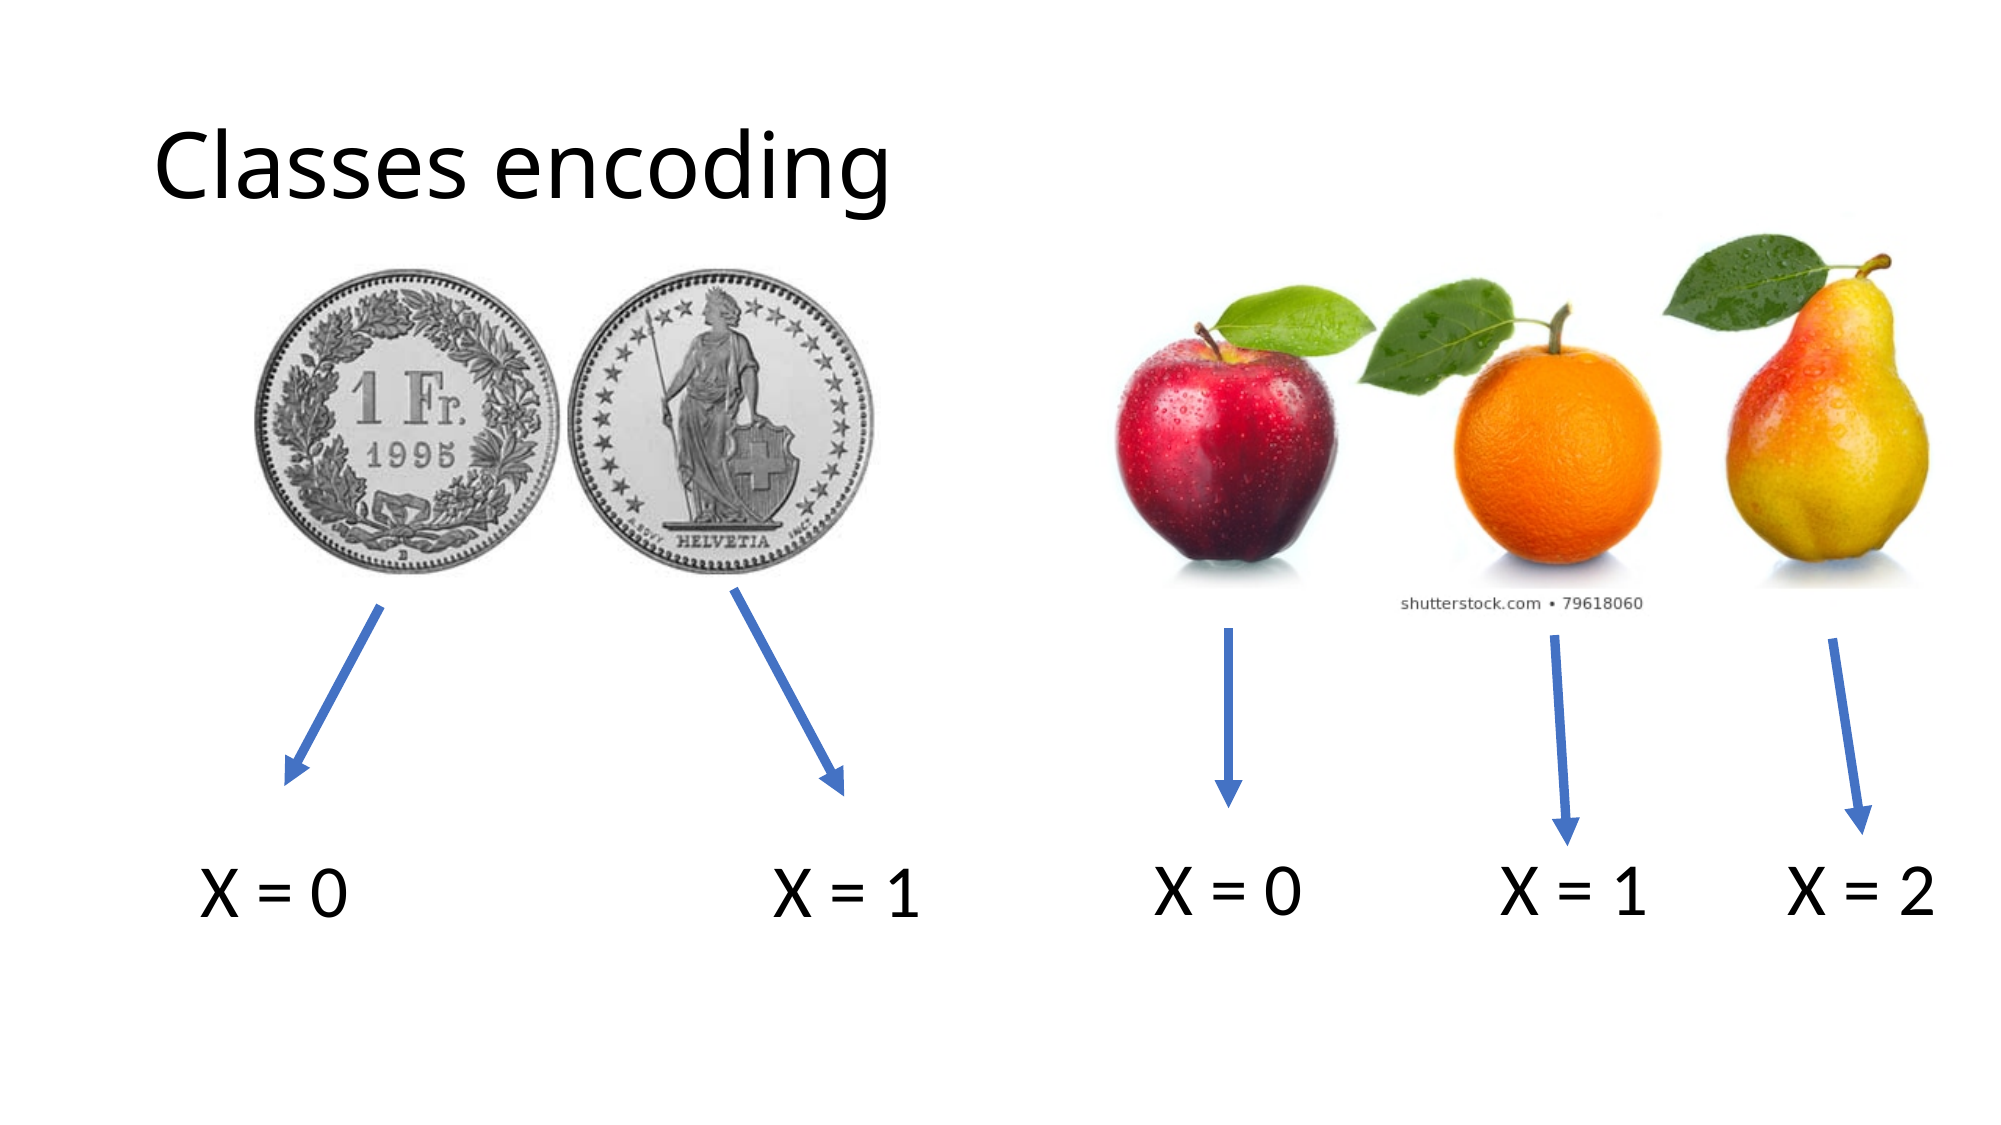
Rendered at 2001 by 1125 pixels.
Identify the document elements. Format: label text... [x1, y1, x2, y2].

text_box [242, 252, 881, 797]
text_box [1832, 638, 1863, 836]
text_box X = 0 [185, 834, 364, 940]
text_box X = 1 [758, 834, 937, 940]
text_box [1554, 635, 1568, 847]
title Classes encoding [137, 59, 1863, 278]
picture [1093, 211, 1953, 618]
text_box X = 2 [1773, 833, 1952, 938]
text_box X = 1 [1485, 833, 1664, 938]
text_box X = 0 [1139, 833, 1318, 938]
